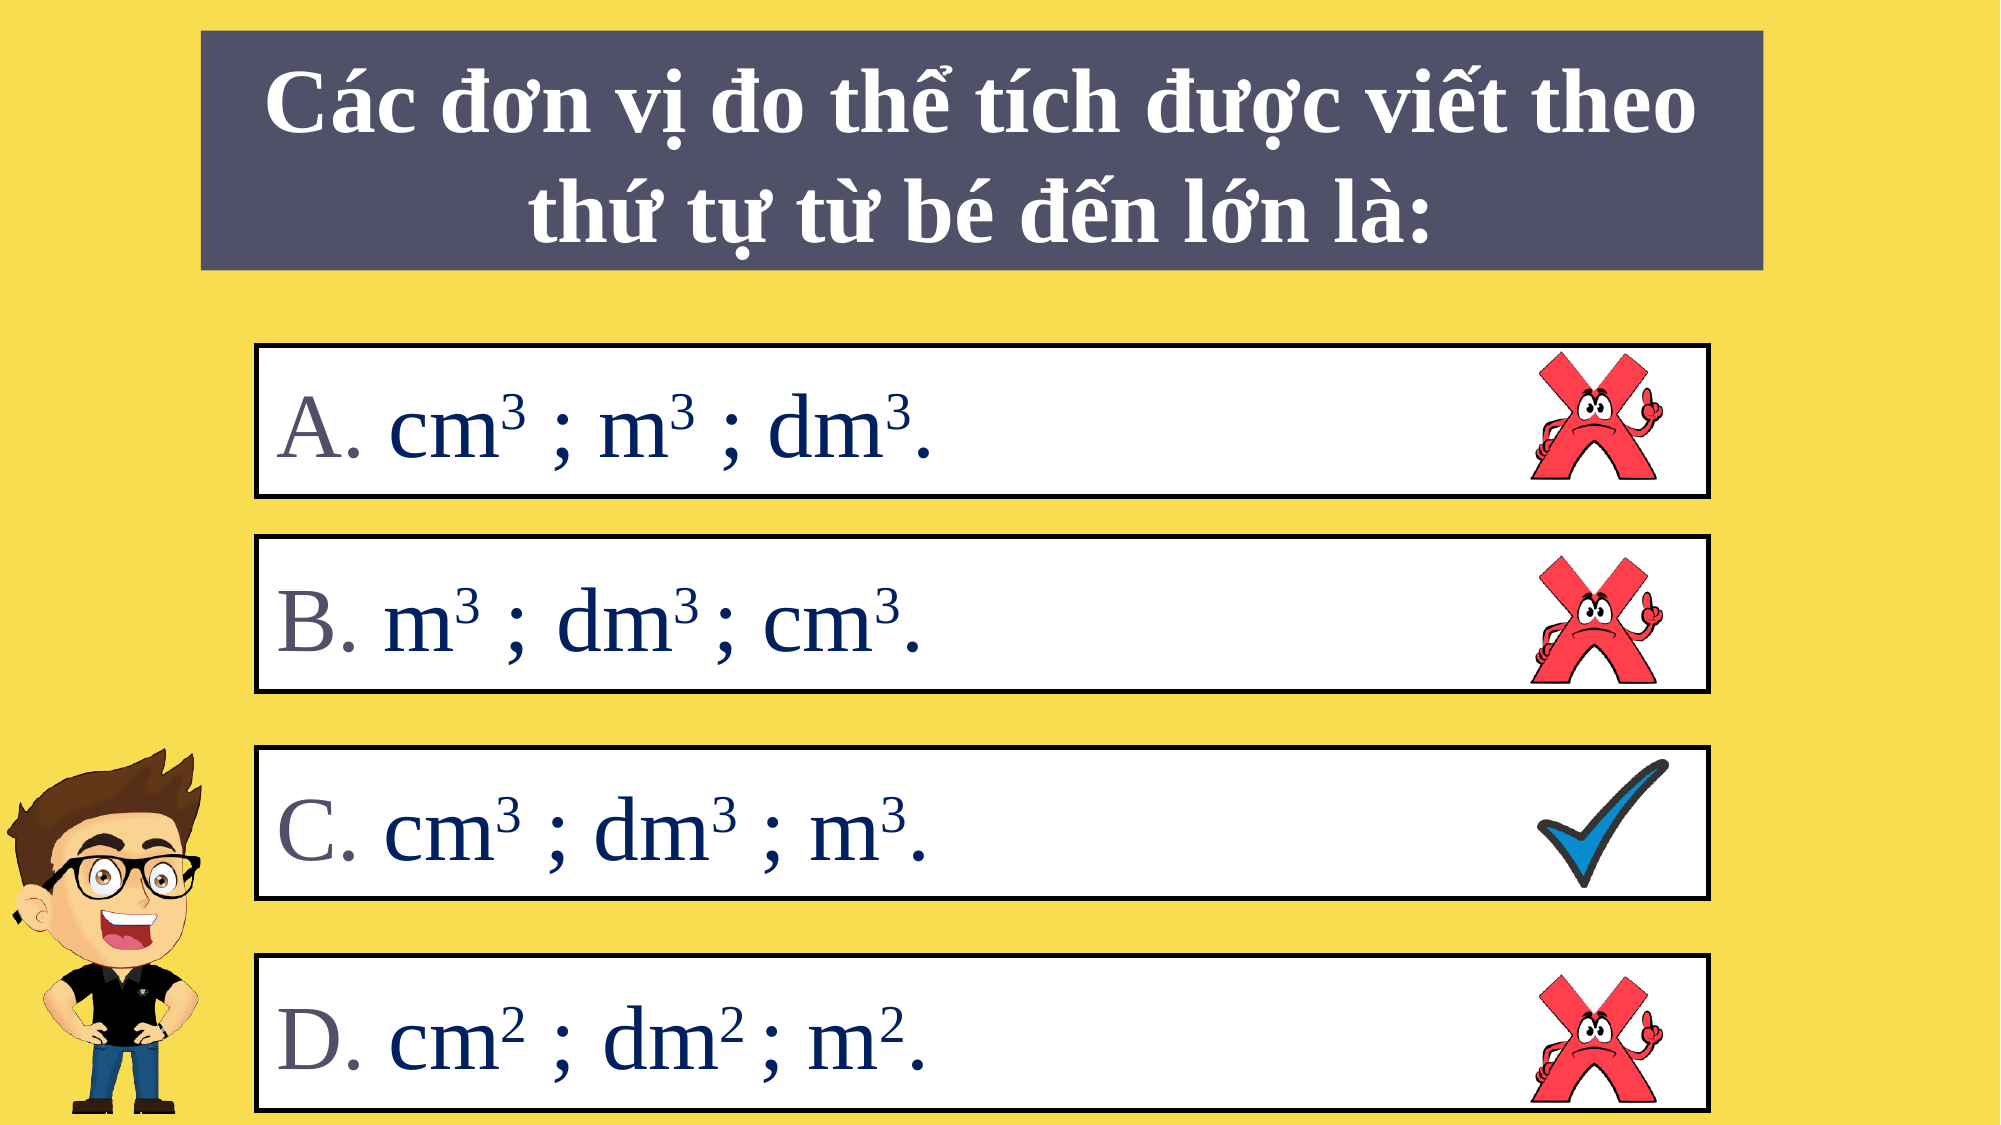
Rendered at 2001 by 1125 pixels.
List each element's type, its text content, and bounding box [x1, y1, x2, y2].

text_box A. cm3 ; m3 ; dm3. [256, 345, 1709, 497]
text_box C. cm3 ; dm3 ; m3. [374, 747, 1709, 899]
text_box Các đơn vị đo thể tích được viết theo thứ tự từ bé đến lớn là: [200, 30, 1764, 271]
text_box D. cm2 ; dm2 ; m2. [374, 955, 1709, 1111]
text_box B. m3 ; dm3 ; cm3. [256, 536, 1709, 692]
picture [0, 0, 2000, 1125]
